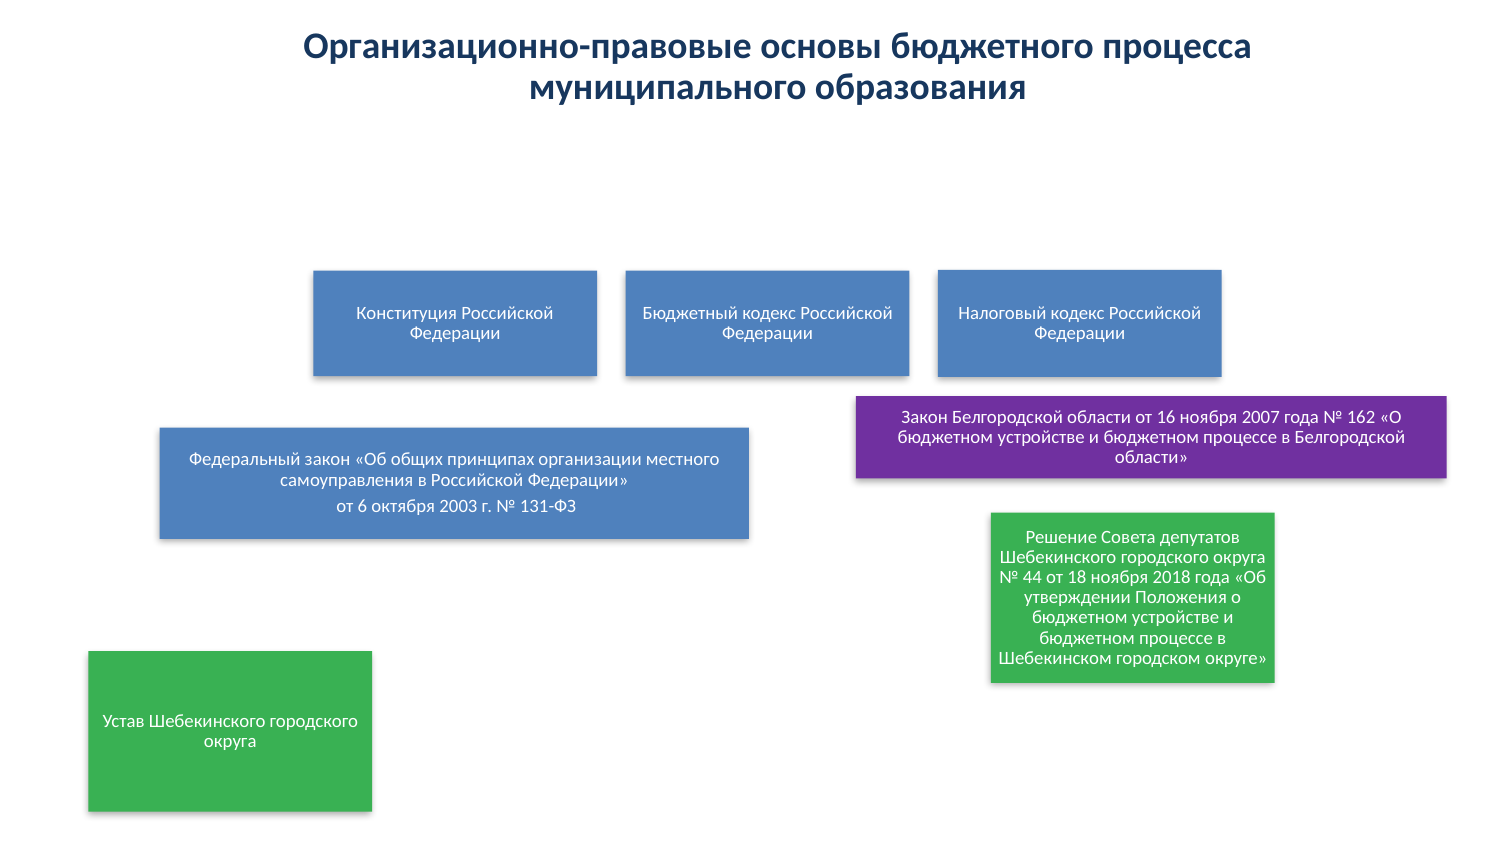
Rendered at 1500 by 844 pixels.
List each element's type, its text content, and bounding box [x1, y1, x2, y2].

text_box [88, 173, 1447, 812]
text_box Организационно-правовые основы бюджетного процесса муниципального образования [147, 17, 1388, 117]
